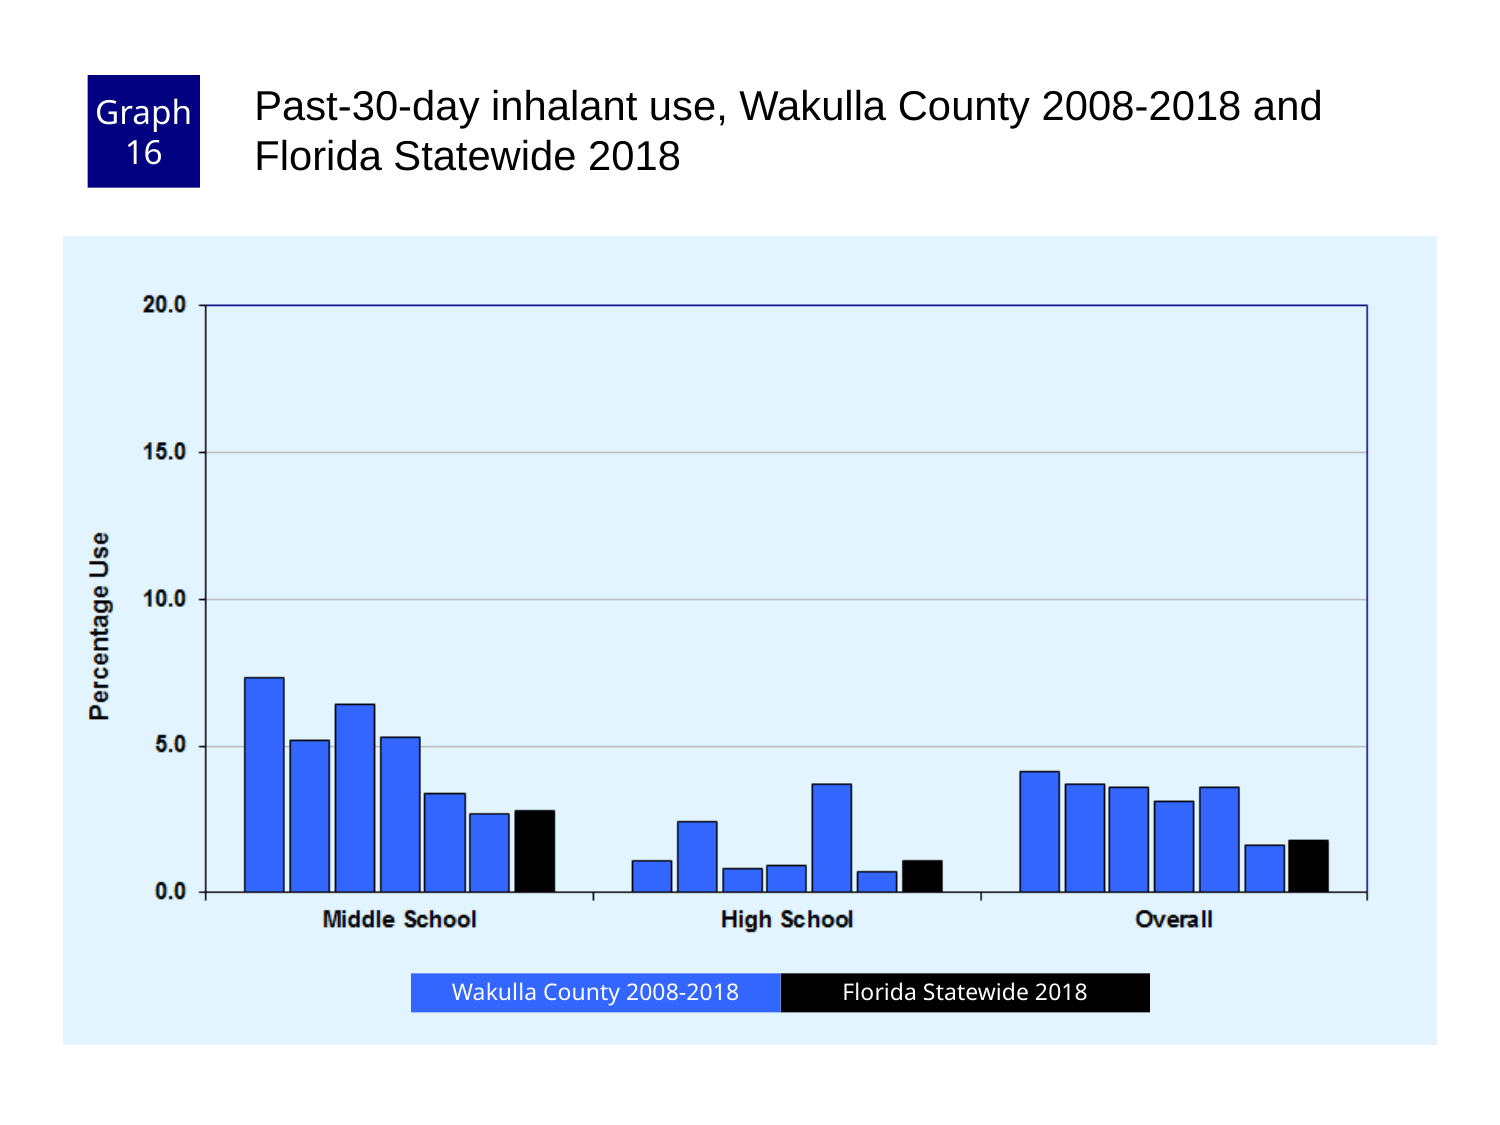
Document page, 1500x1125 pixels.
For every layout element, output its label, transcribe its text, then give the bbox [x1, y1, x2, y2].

text_box Graph 16 [87, 75, 200, 188]
text_box Past-30-day inhalant use, Wakulla County 2008-2018 and Florida Statewide 2018 [249, 75, 1438, 200]
picture [62, 236, 1437, 1046]
